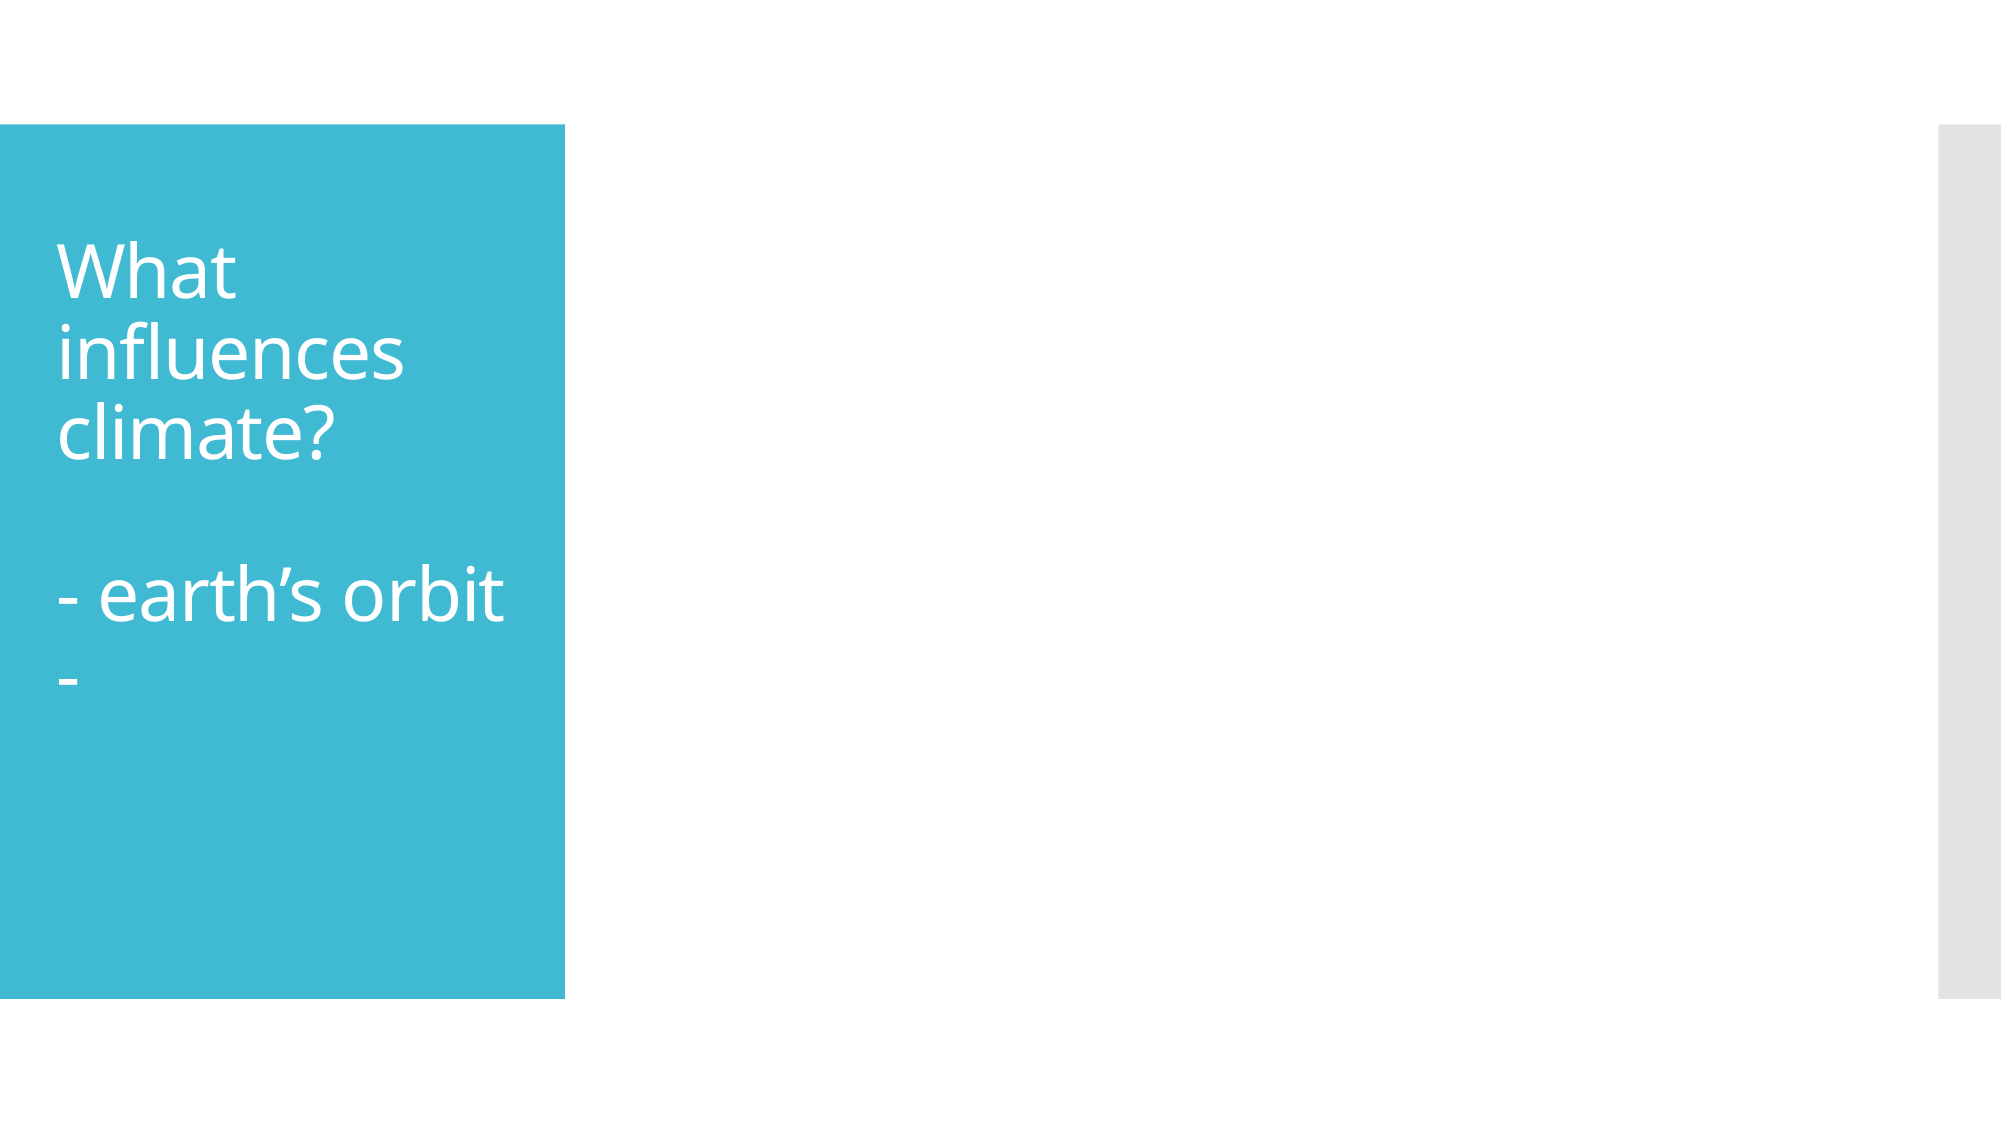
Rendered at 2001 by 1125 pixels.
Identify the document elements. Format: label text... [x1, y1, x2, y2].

title What influences climate? - earth’s orbit - [41, 184, 525, 940]
